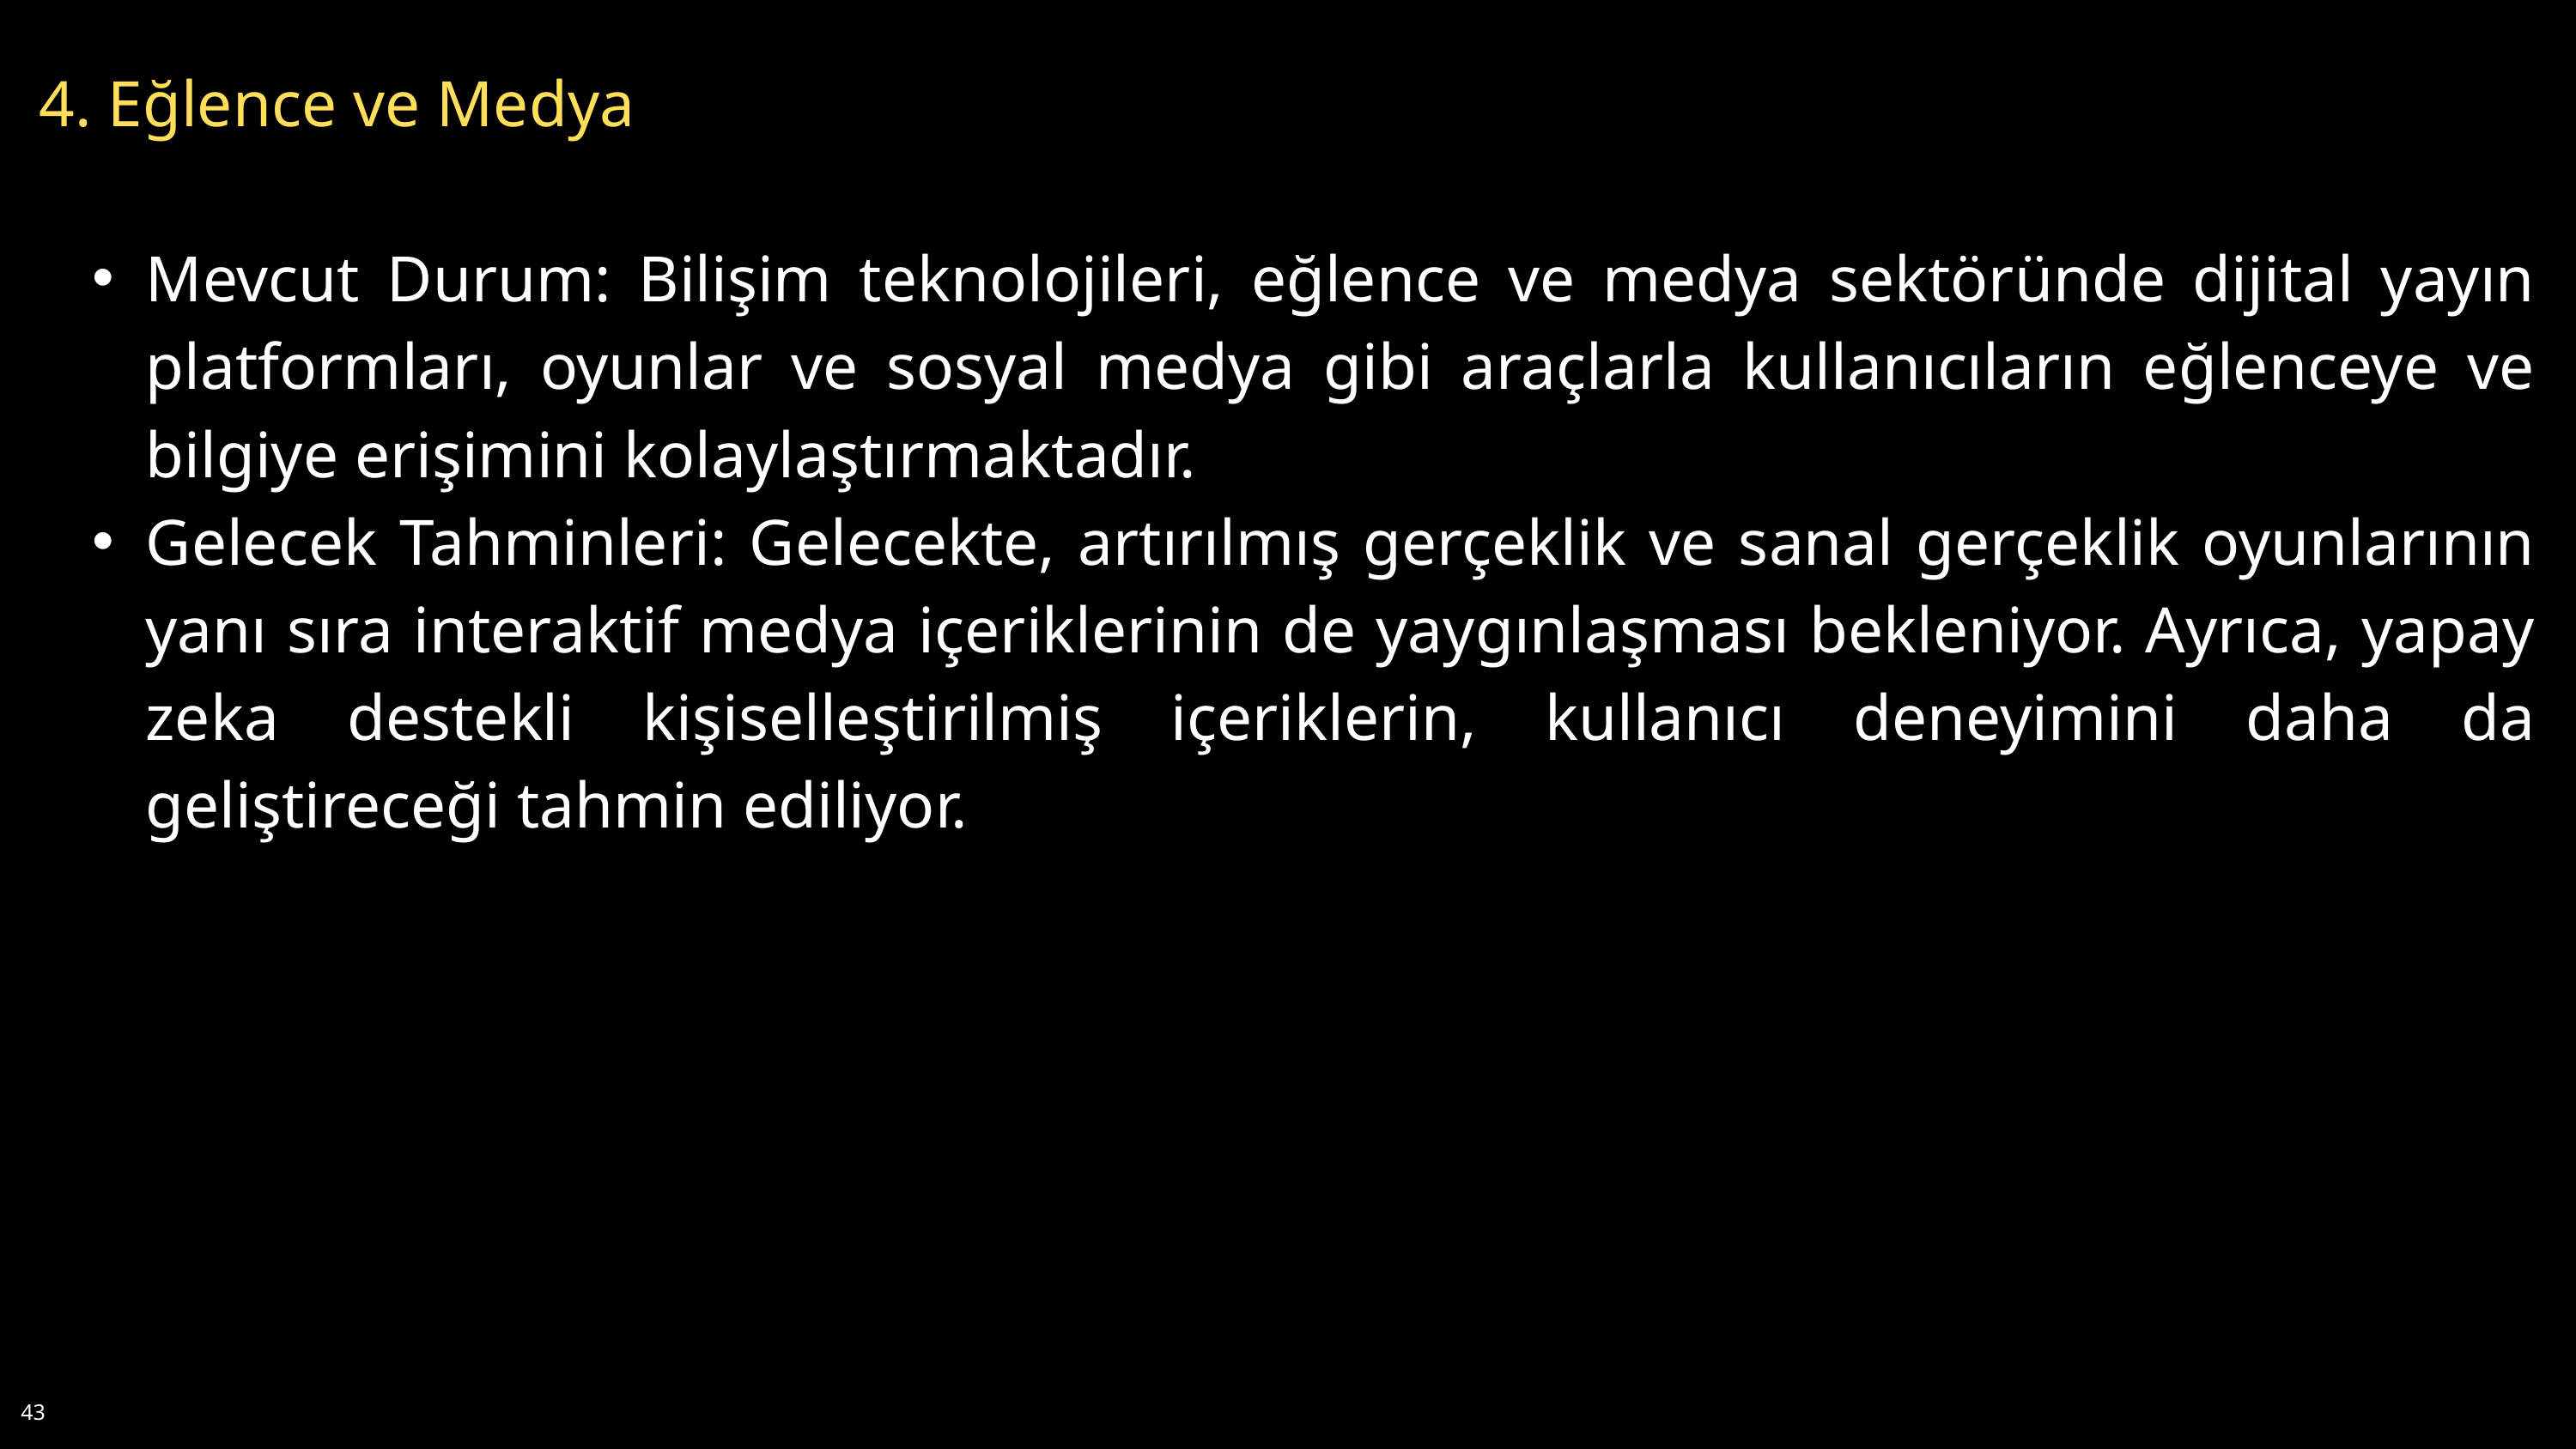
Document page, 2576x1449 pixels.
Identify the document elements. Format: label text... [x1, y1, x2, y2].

text_box 4. Eğlence ve Medya Mevcut Durum: Bilişim teknolojileri, eğlence ve medya sektöründe dijital yayın platformları, oyunlar ve sosyal medya gibi araçlarla kullanıcıların eğlenceye ve bilgiye erişimini kolaylaştırmaktadır. Gelecek Tahminleri: Gelecekte, artırılmış gerçeklik ve sanal gerçeklik oyunlarının yanı sıra interaktif medya içeriklerinin de yaygınlaşması bekleniyor. Ayrıca, yapay zeka destekli kişiselleştirilmiş içeriklerin, kullanıcı deneyimini daha da geliştireceği tahmin ediliyor. [39, 52, 2537, 929]
text_box 43 [21, 1394, 46, 1425]
